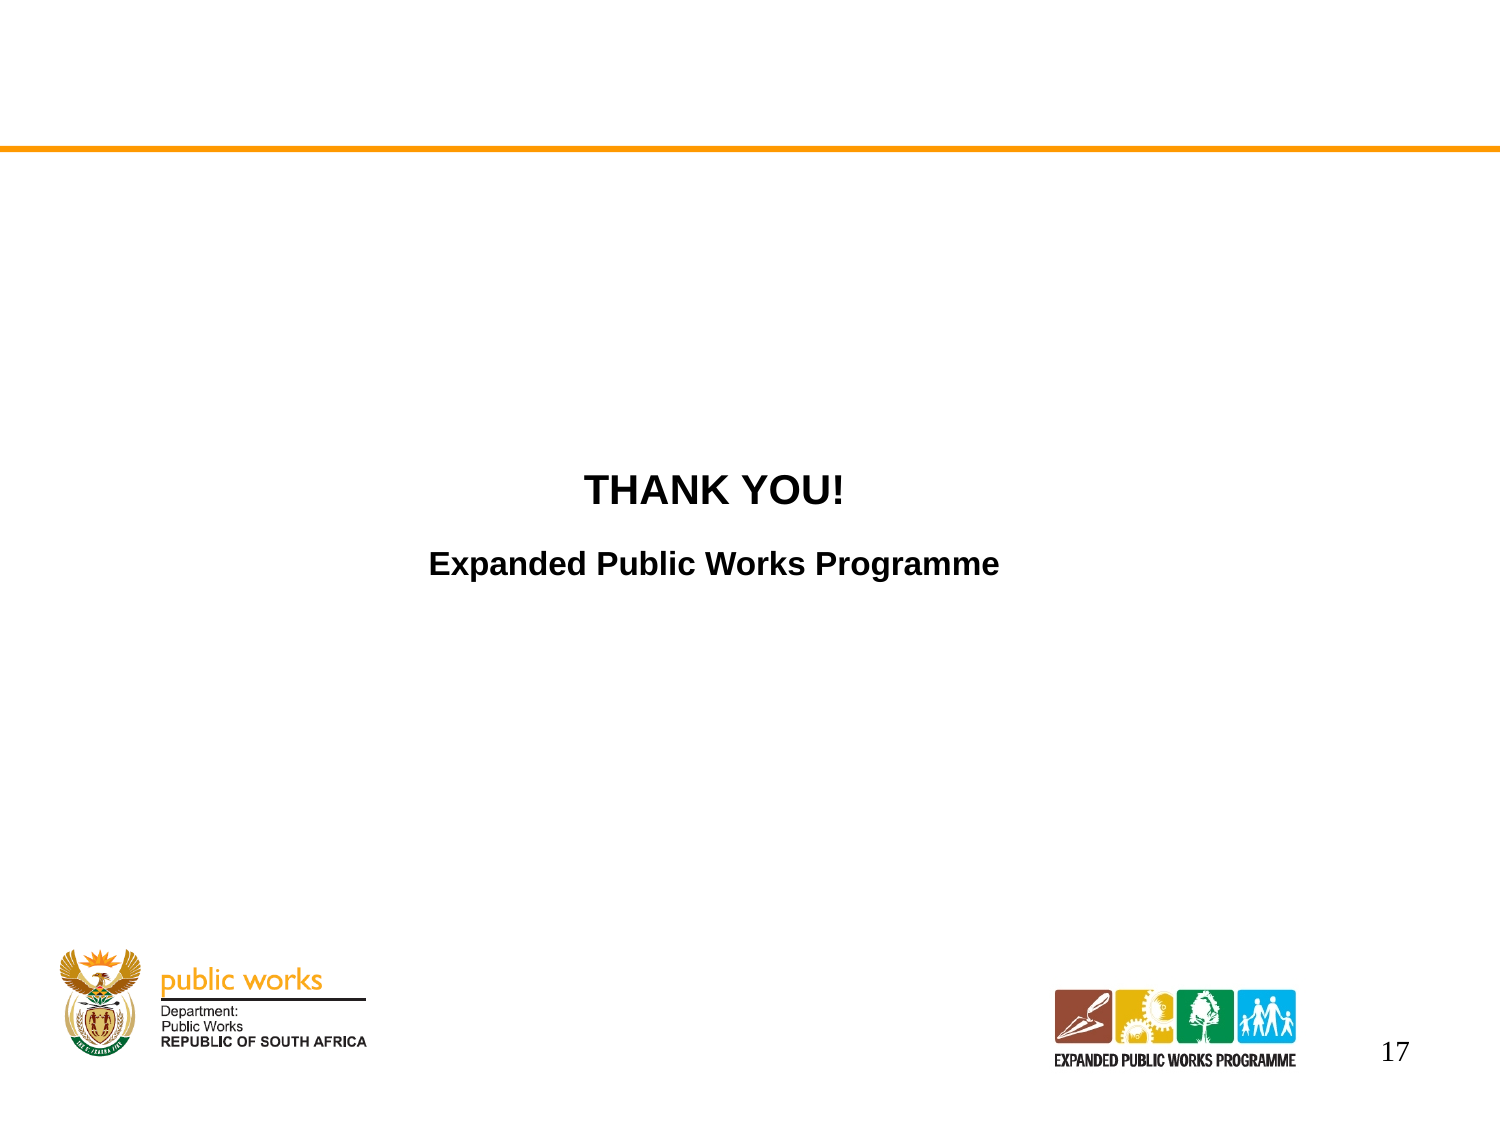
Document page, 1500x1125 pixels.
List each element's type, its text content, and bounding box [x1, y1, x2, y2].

picture [1009, 975, 1329, 1087]
picture [47, 939, 379, 1066]
text_box THANK YOU! Expanded Public Works Programme [0, 323, 1459, 938]
text_box 17 [1074, 1024, 1425, 1103]
